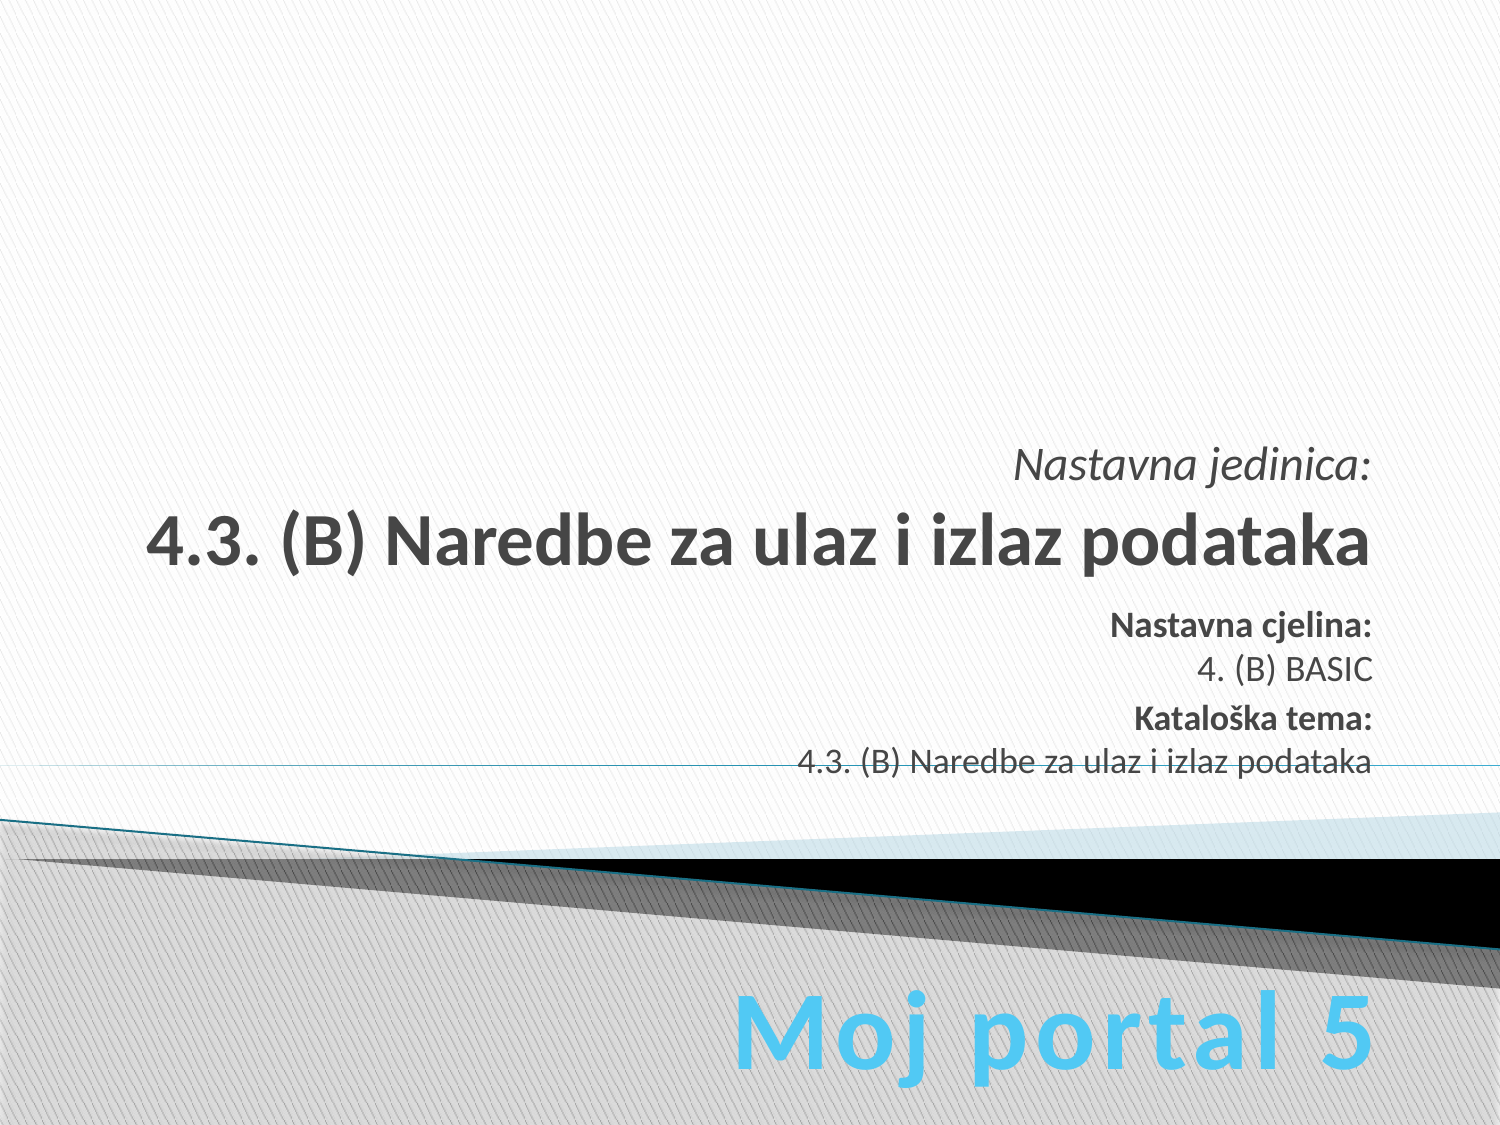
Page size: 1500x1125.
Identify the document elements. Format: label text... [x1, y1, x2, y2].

title Nastavna jedinica: 4.3. (B) Naredbe za ulaz i izlaz podataka [112, 287, 1388, 588]
subtitle Nastavna cjelina: 4. (B) BASIC Kataloška tema: 4.3. (B) Naredbe za ulaz i izlaz podataka [112, 592, 1388, 790]
text_box Moj portal 5 [703, 949, 1407, 1100]
picture [5, 859, 1500, 989]
